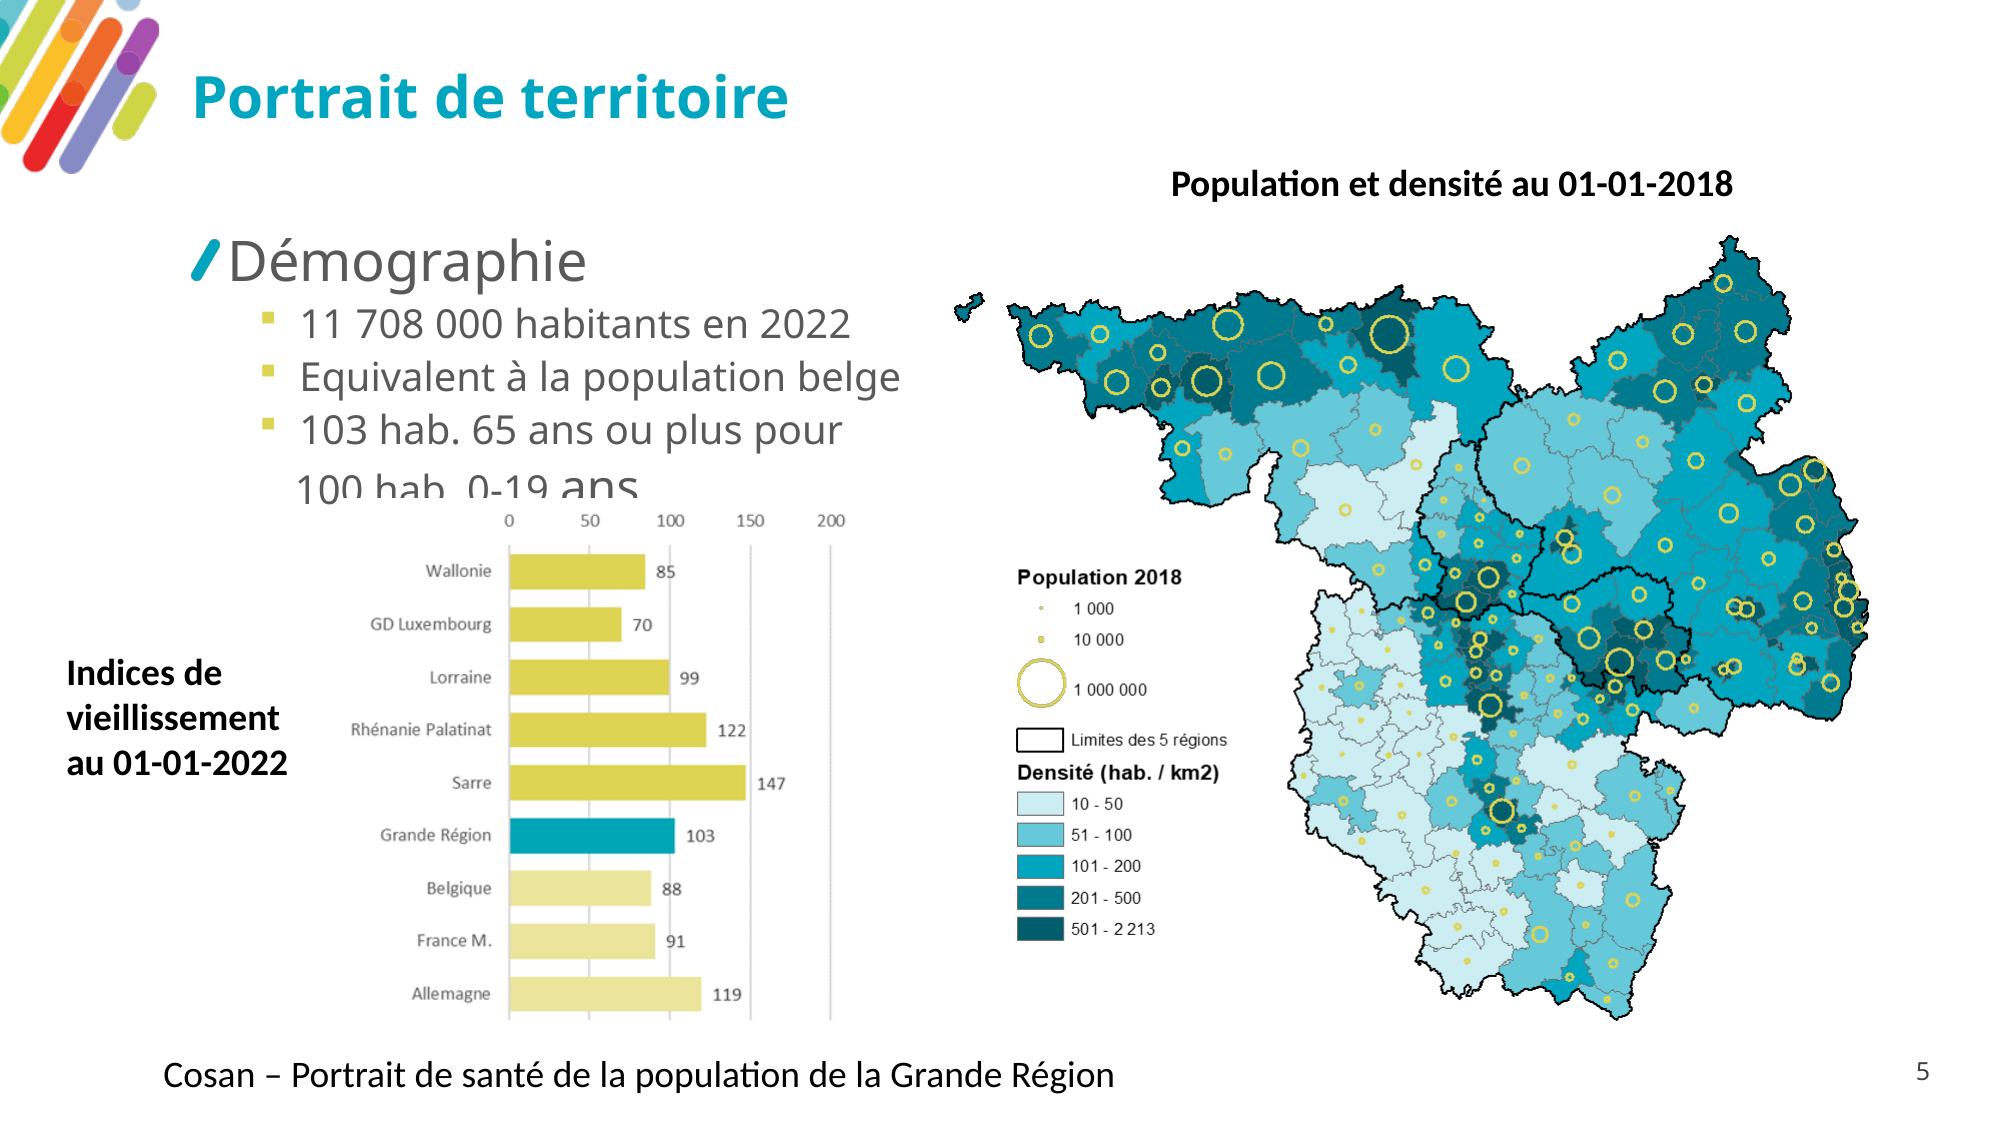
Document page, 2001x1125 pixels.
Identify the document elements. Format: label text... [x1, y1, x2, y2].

picture [337, 498, 867, 1043]
title Portrait de territoire [176, 47, 1912, 152]
text_box Population et densité au 01-01-2018 [1156, 151, 1768, 212]
list Démographie 11 708 000 habitants en 2022 Equivalent à la population belge 103 hab. 65 ans ou plus pour 100 hab. 0-19 ans [176, 226, 947, 525]
text_box Cosan – Portrait de santé de la population de la Grande Région [148, 1042, 1787, 1103]
text_box Indices de vieillissement au 01-01-2022 [51, 640, 311, 791]
picture [0, 0, 160, 174]
picture [191, 239, 220, 281]
slide_number 5 [1800, 1042, 1946, 1103]
picture [947, 226, 1893, 1037]
